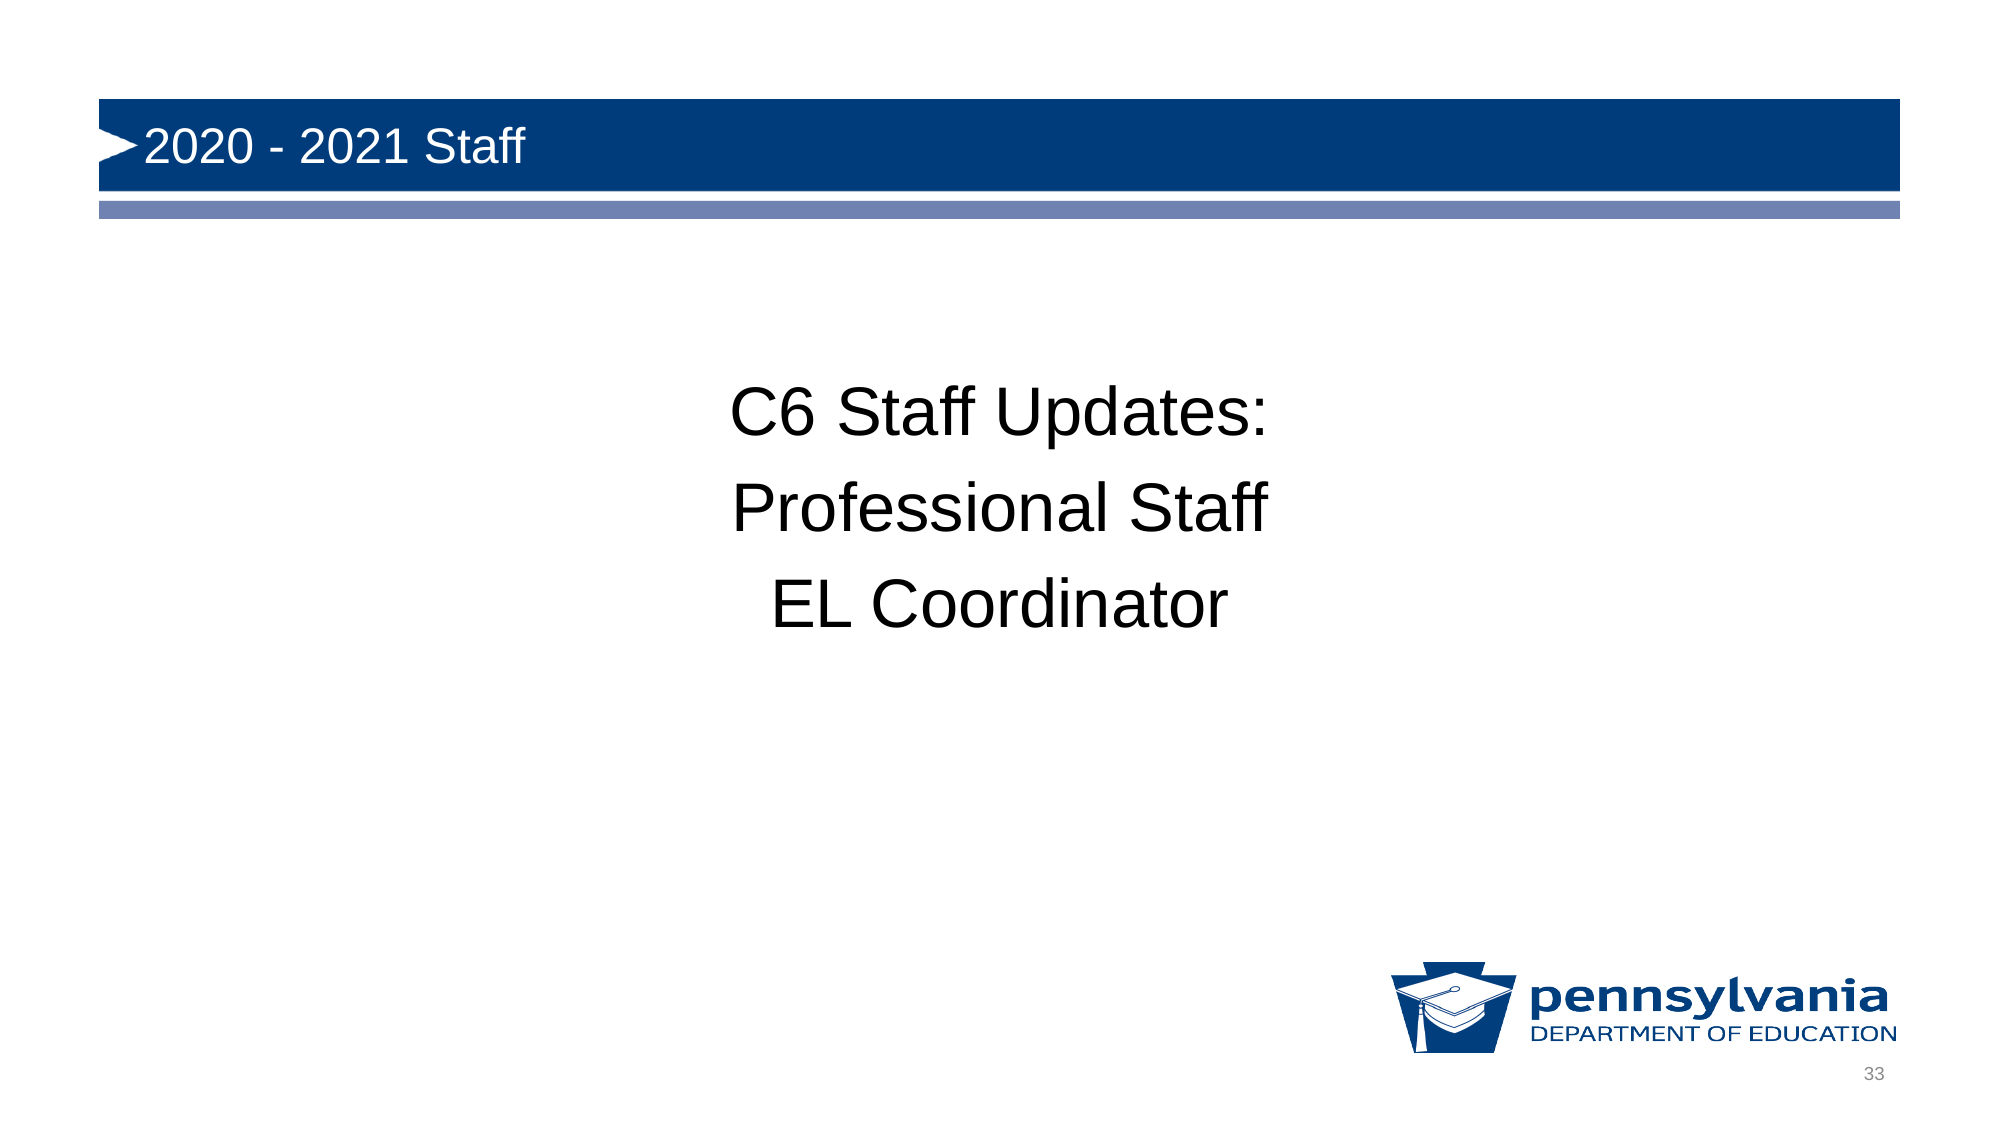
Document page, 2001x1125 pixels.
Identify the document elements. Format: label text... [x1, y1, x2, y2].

picture [1391, 1005, 1896, 1053]
list C6 Staff Updates: Professional Staff EL Coordinator [99, 262, 1900, 1005]
title 2020 - 2021 Staff [99, 50, 1900, 238]
slide_number 33 [1433, 1042, 1900, 1103]
